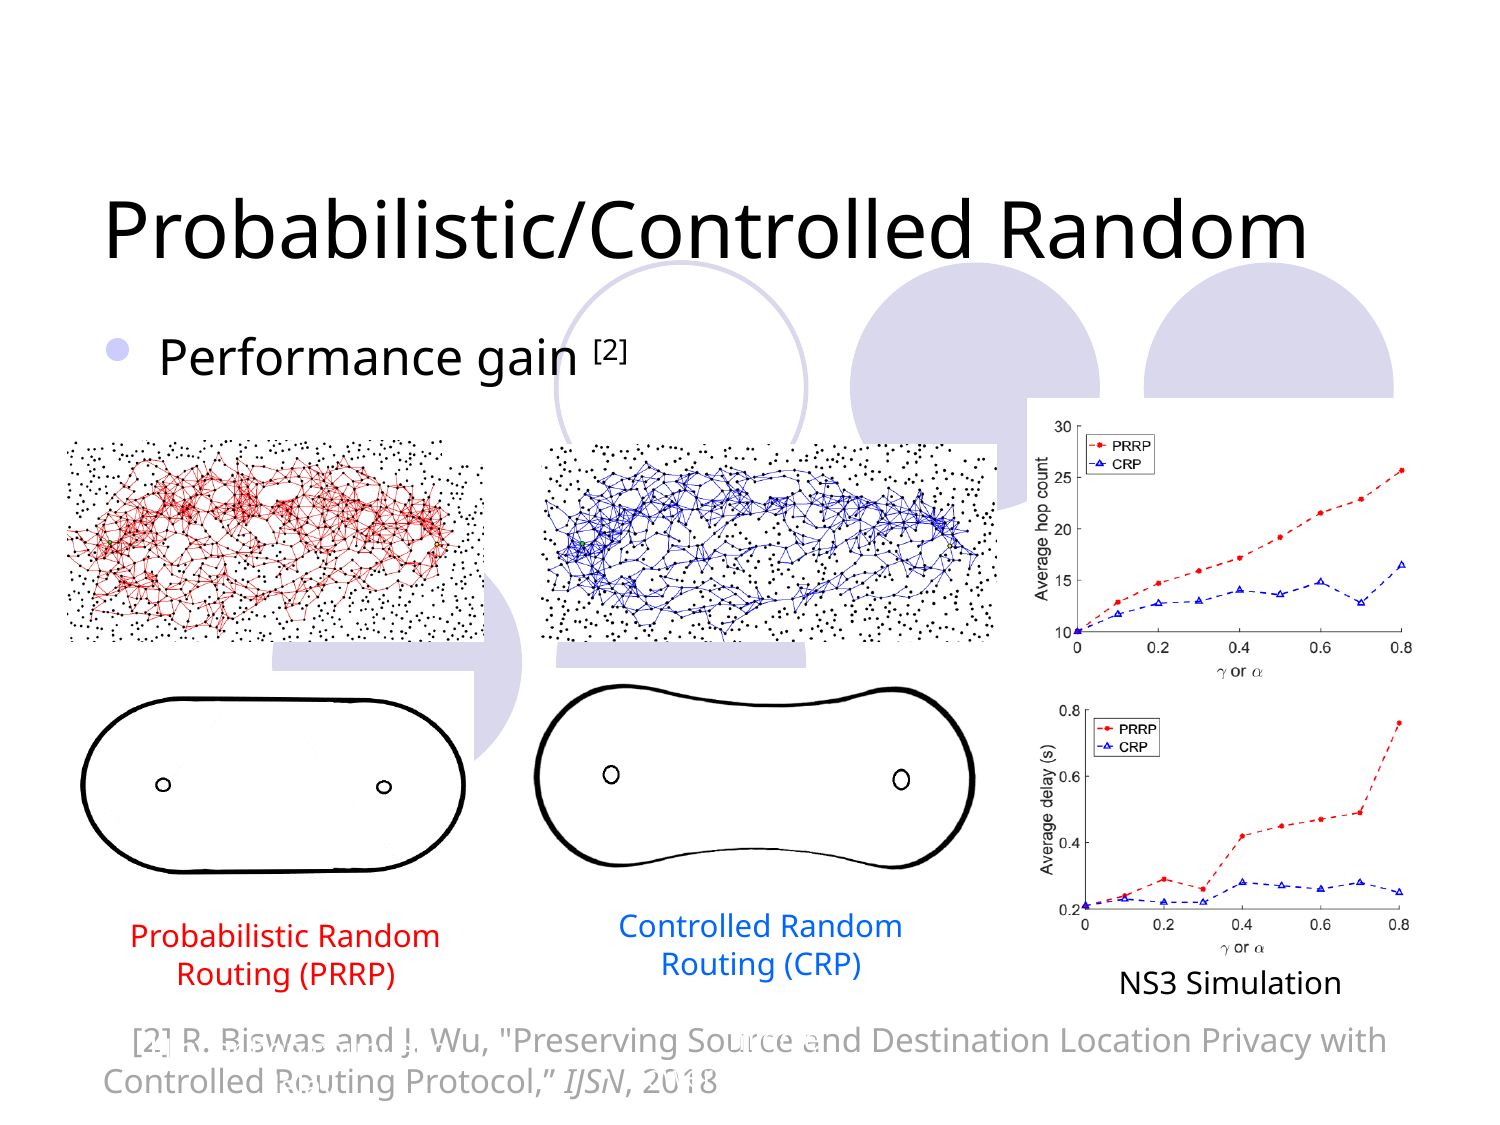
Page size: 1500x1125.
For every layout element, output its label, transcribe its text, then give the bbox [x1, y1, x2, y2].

text_box NS3 Simulation [1043, 967, 1419, 1008]
picture [66, 440, 485, 642]
picture [56, 671, 474, 900]
text_box Controlled Random Routing (CRP) Less spread in the middle Lower hop count and delay [559, 899, 963, 1125]
text_box Probabilistic Random Routing (PRRP) More spread out packets Higher hop count and delay [66, 909, 506, 1112]
title Probabilistic/Controlled Random [87, 0, 1363, 282]
picture [533, 668, 983, 883]
list Performance gain [2] [2] R. Biswas and J. Wu, "Preserving Source and Destination Location Privacy with Controlled Routing Protocol,” IJSN, 2018 [102, 324, 1453, 1068]
picture [1027, 398, 1430, 959]
picture [541, 443, 997, 642]
